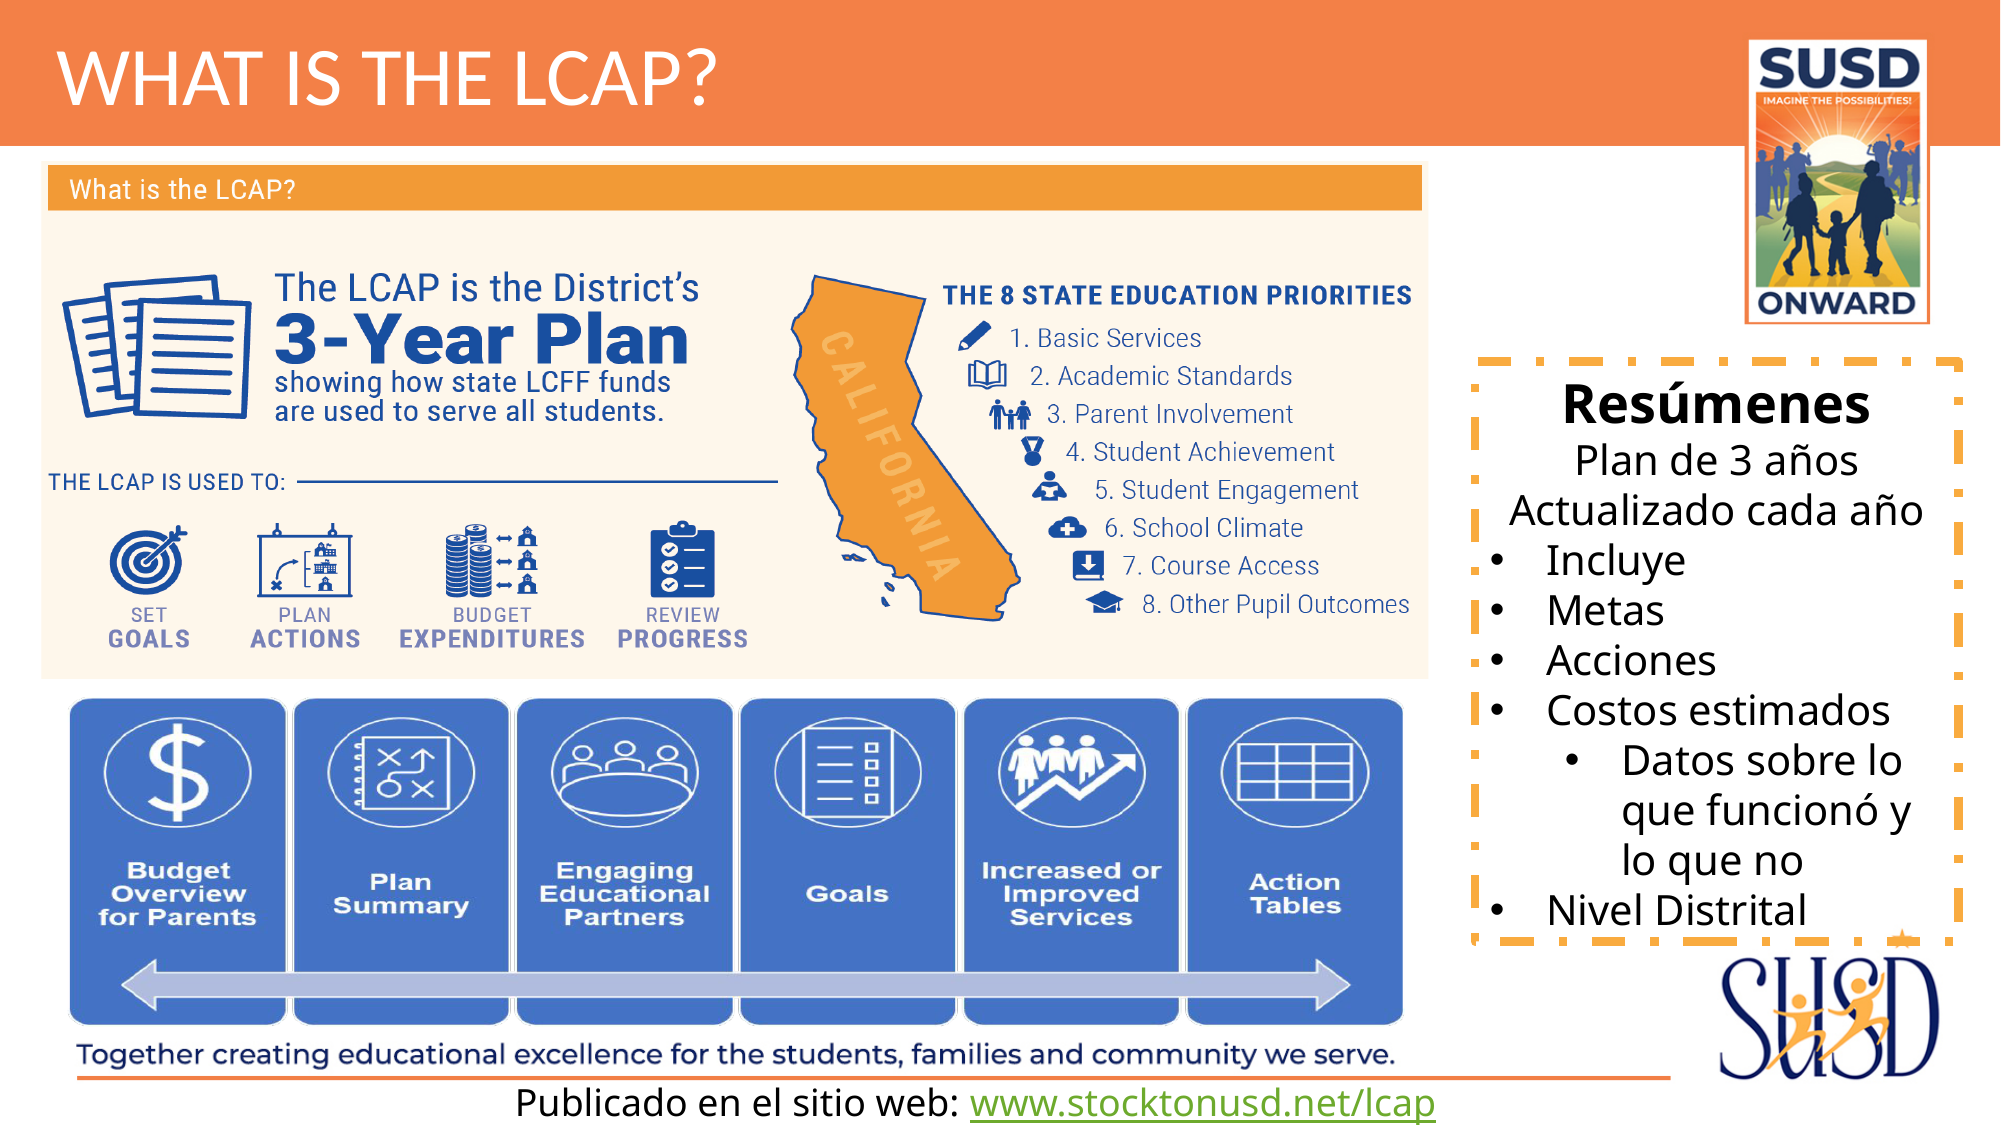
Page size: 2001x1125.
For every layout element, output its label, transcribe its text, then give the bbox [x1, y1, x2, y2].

text_box Publicado en el sitio web: www.stocktonusd.net/lcap [500, 1071, 1500, 1125]
text_box Resúmenes Plan de 3 años Actualizado cada año Incluye Metas Acciones Costos estimados Datos sobre lo que funcionó y lo que no Nivel Distrital [1475, 361, 1959, 942]
picture [0, 0, 2001, 1125]
title WHAT IS THE LCAP? [41, 36, 1966, 122]
